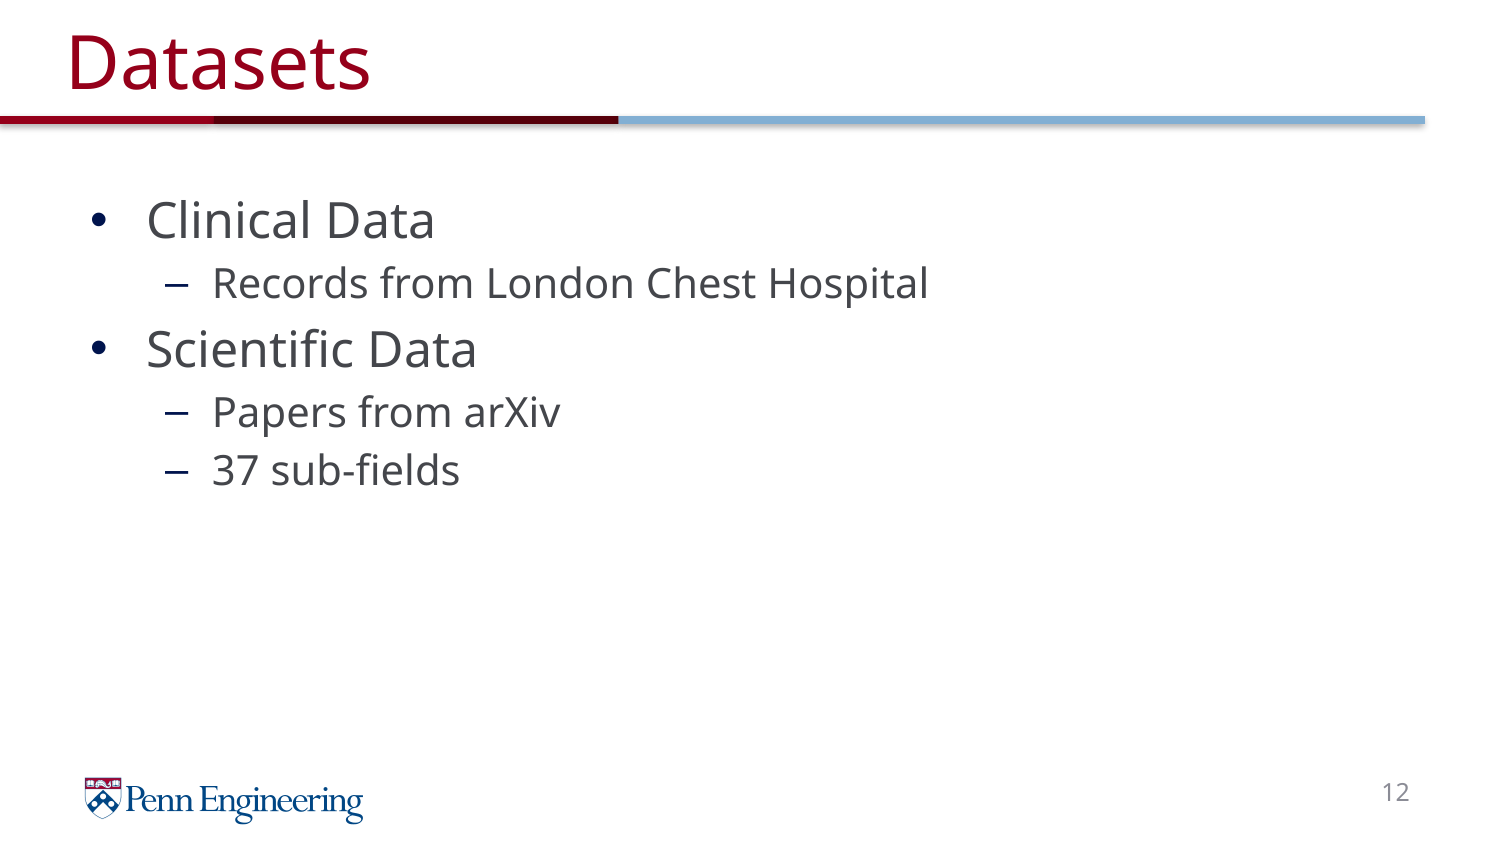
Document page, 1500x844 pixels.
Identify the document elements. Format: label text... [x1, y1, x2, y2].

list Clinical Data Records from London Chest Hospital Scientific Data Papers from arXiv 37 sub-fields [75, 181, 1401, 754]
slide_number 12 [1074, 770, 1425, 816]
title Datasets [50, 2, 1401, 117]
picture [75, 770, 372, 828]
